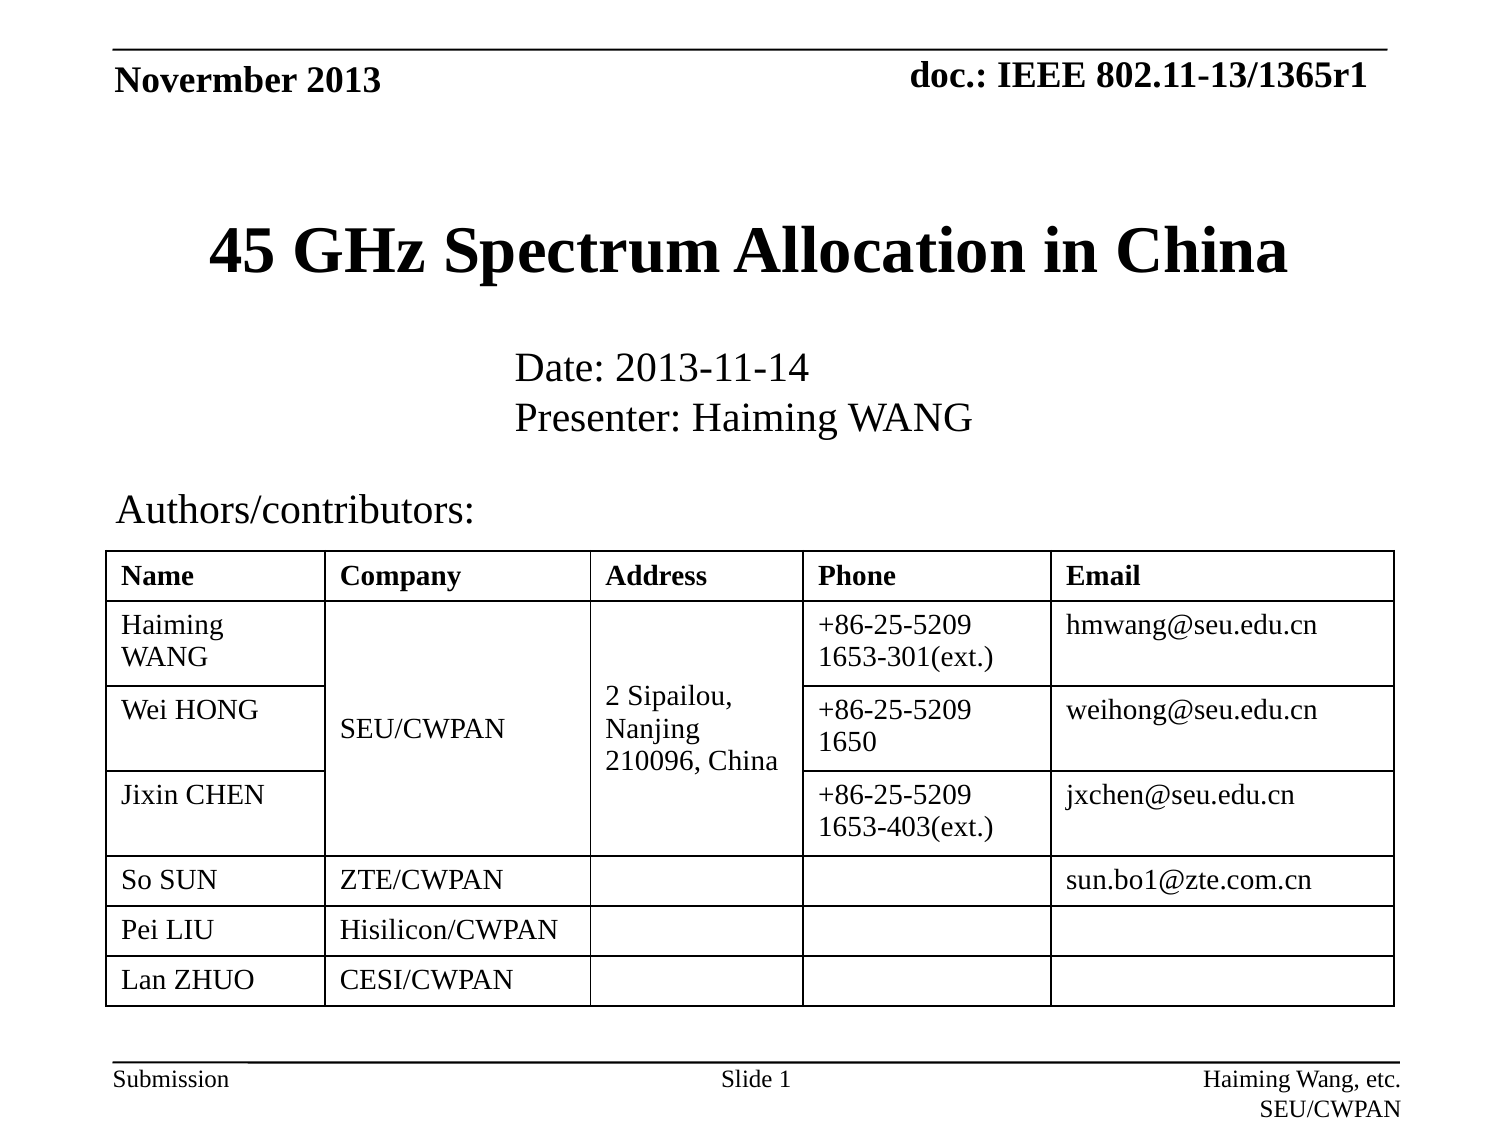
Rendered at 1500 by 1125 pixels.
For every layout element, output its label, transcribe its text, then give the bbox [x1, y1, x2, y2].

table_cell +86-25-5209 1653-301(ext.) [804, 602, 1050, 685]
table_header Name [107, 552, 324, 600]
table_cell sun.bo1@zte.com.cn [1052, 857, 1393, 905]
table_cell Jixin CHEN [107, 772, 324, 855]
table_cell ZTE/CWPAN [326, 857, 590, 905]
table_header Phone [804, 552, 1050, 600]
table_cell [804, 957, 1050, 1005]
table_header Company [326, 552, 590, 600]
text_box Authors/contributors: [100, 473, 537, 537]
table_cell jxchen@seu.edu.cn [1052, 772, 1393, 855]
table_cell [1052, 907, 1393, 955]
slide_number Novermber 2013 [114, 54, 384, 100]
table_header Email [1052, 552, 1393, 600]
table_cell [1052, 957, 1393, 1005]
table_cell CESI/CWPAN [326, 957, 590, 1005]
table_cell Wei HONG [107, 687, 324, 770]
table_cell +86-25-5209 1653-403(ext.) [804, 772, 1050, 855]
table_header Address [591, 552, 802, 600]
table_cell So SUN [107, 857, 324, 905]
table_cell hmwang@seu.edu.cn [1052, 602, 1393, 685]
table_cell Hisilicon/CWPAN [326, 907, 590, 955]
table_cell weihong@seu.edu.cn [1052, 687, 1393, 770]
table_cell SEU/CWPAN [326, 602, 590, 855]
table_cell [591, 907, 802, 955]
table_cell Pei LIU [107, 907, 324, 955]
text_box Date: 2013-11-14 Presenter: Haiming WANG [499, 332, 989, 448]
title 45 GHz Spectrum Allocation in China [112, 125, 1388, 367]
footer Haiming Wang, etc. SEU/CWPAN [1177, 1062, 1402, 1093]
table_cell [591, 857, 802, 905]
table_cell [804, 857, 1050, 905]
table_cell [804, 907, 1050, 955]
table_cell Lan ZHUO [107, 957, 324, 1005]
table_cell +86-25-5209 1650 [804, 687, 1050, 770]
slide_number Slide 1 [712, 1062, 801, 1093]
table_cell [591, 957, 802, 1005]
table_cell Haiming WANG [107, 602, 324, 685]
table_cell 2 Sipailou, Nanjing 210096, China [591, 602, 802, 855]
